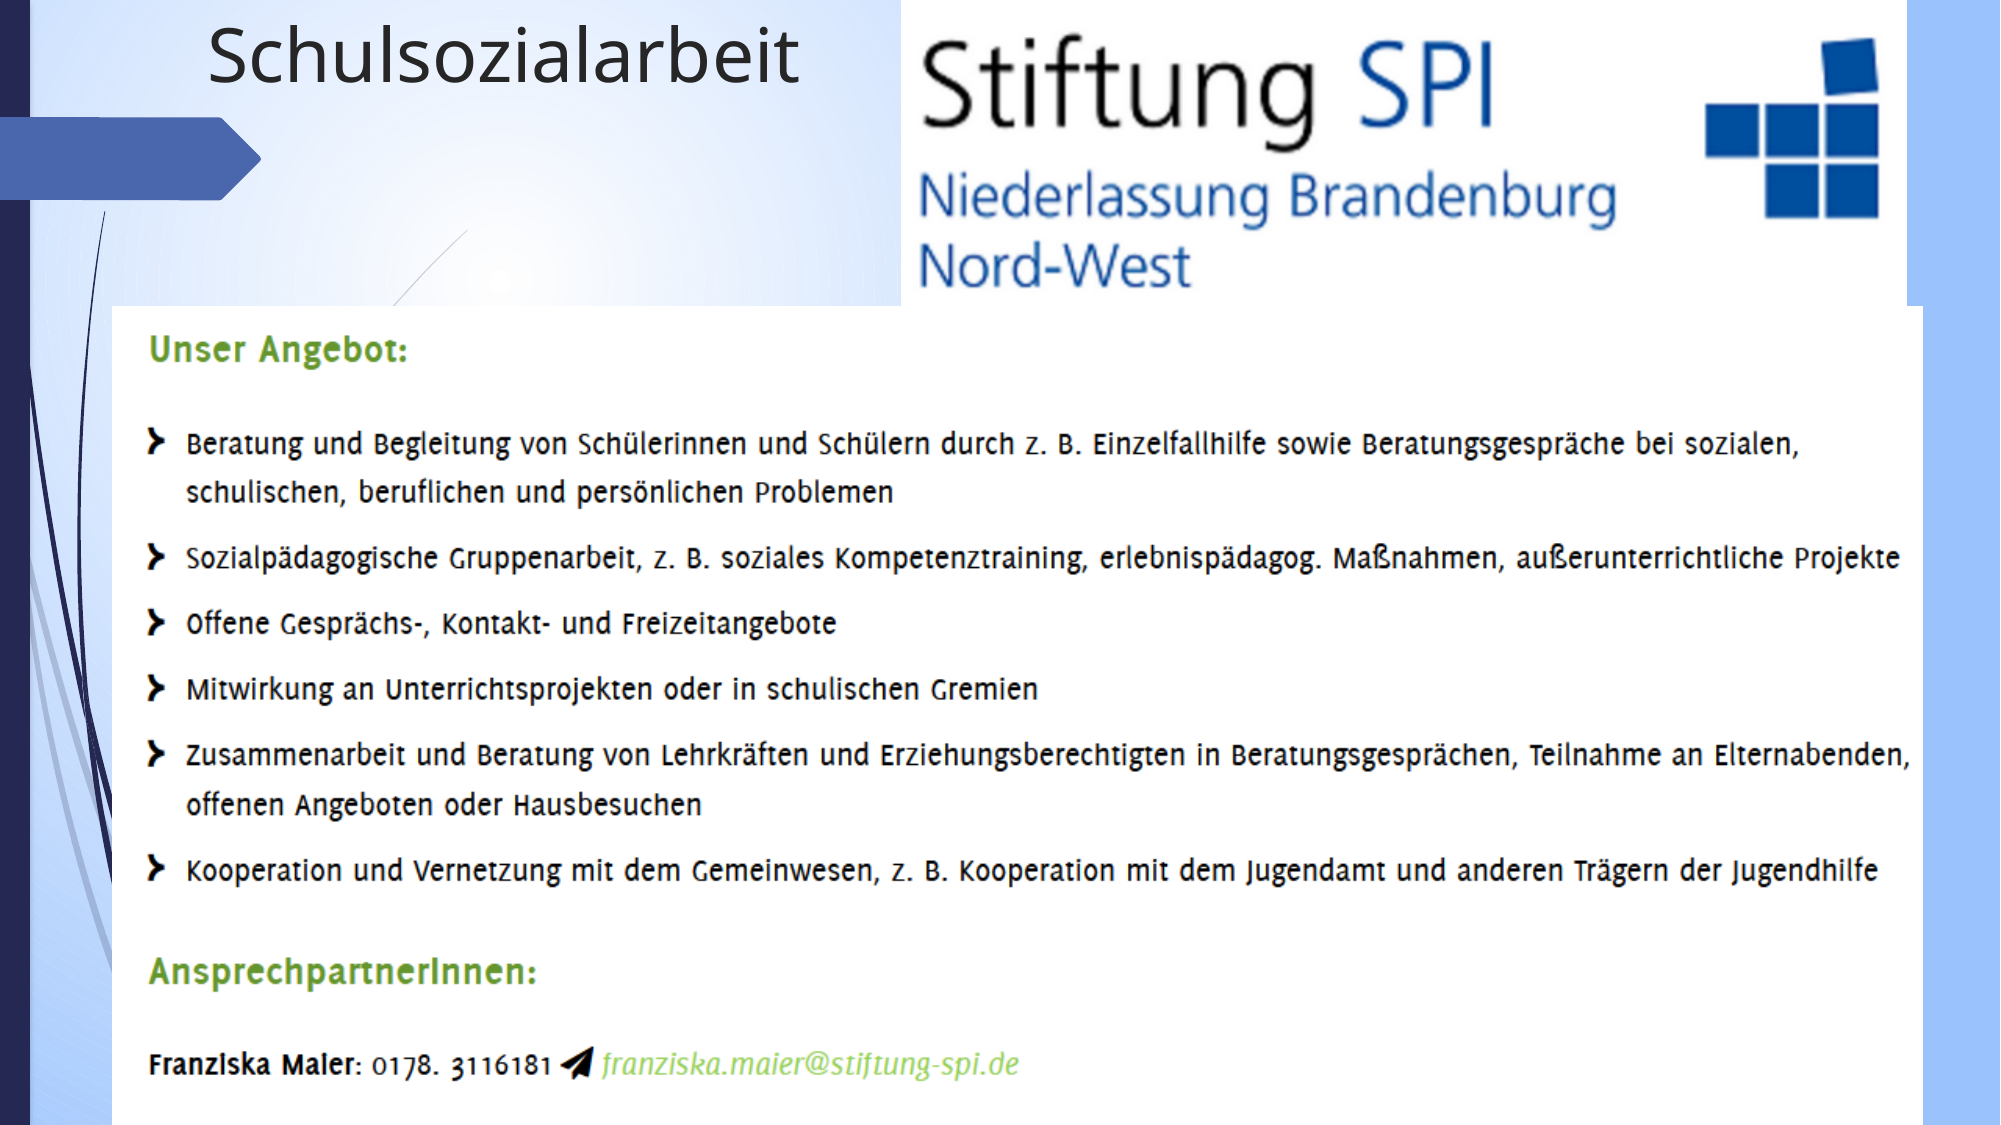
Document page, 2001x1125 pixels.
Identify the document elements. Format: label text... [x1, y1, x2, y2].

picture [112, 0, 1923, 1125]
title Schulsozialarbeit [192, 0, 900, 211]
